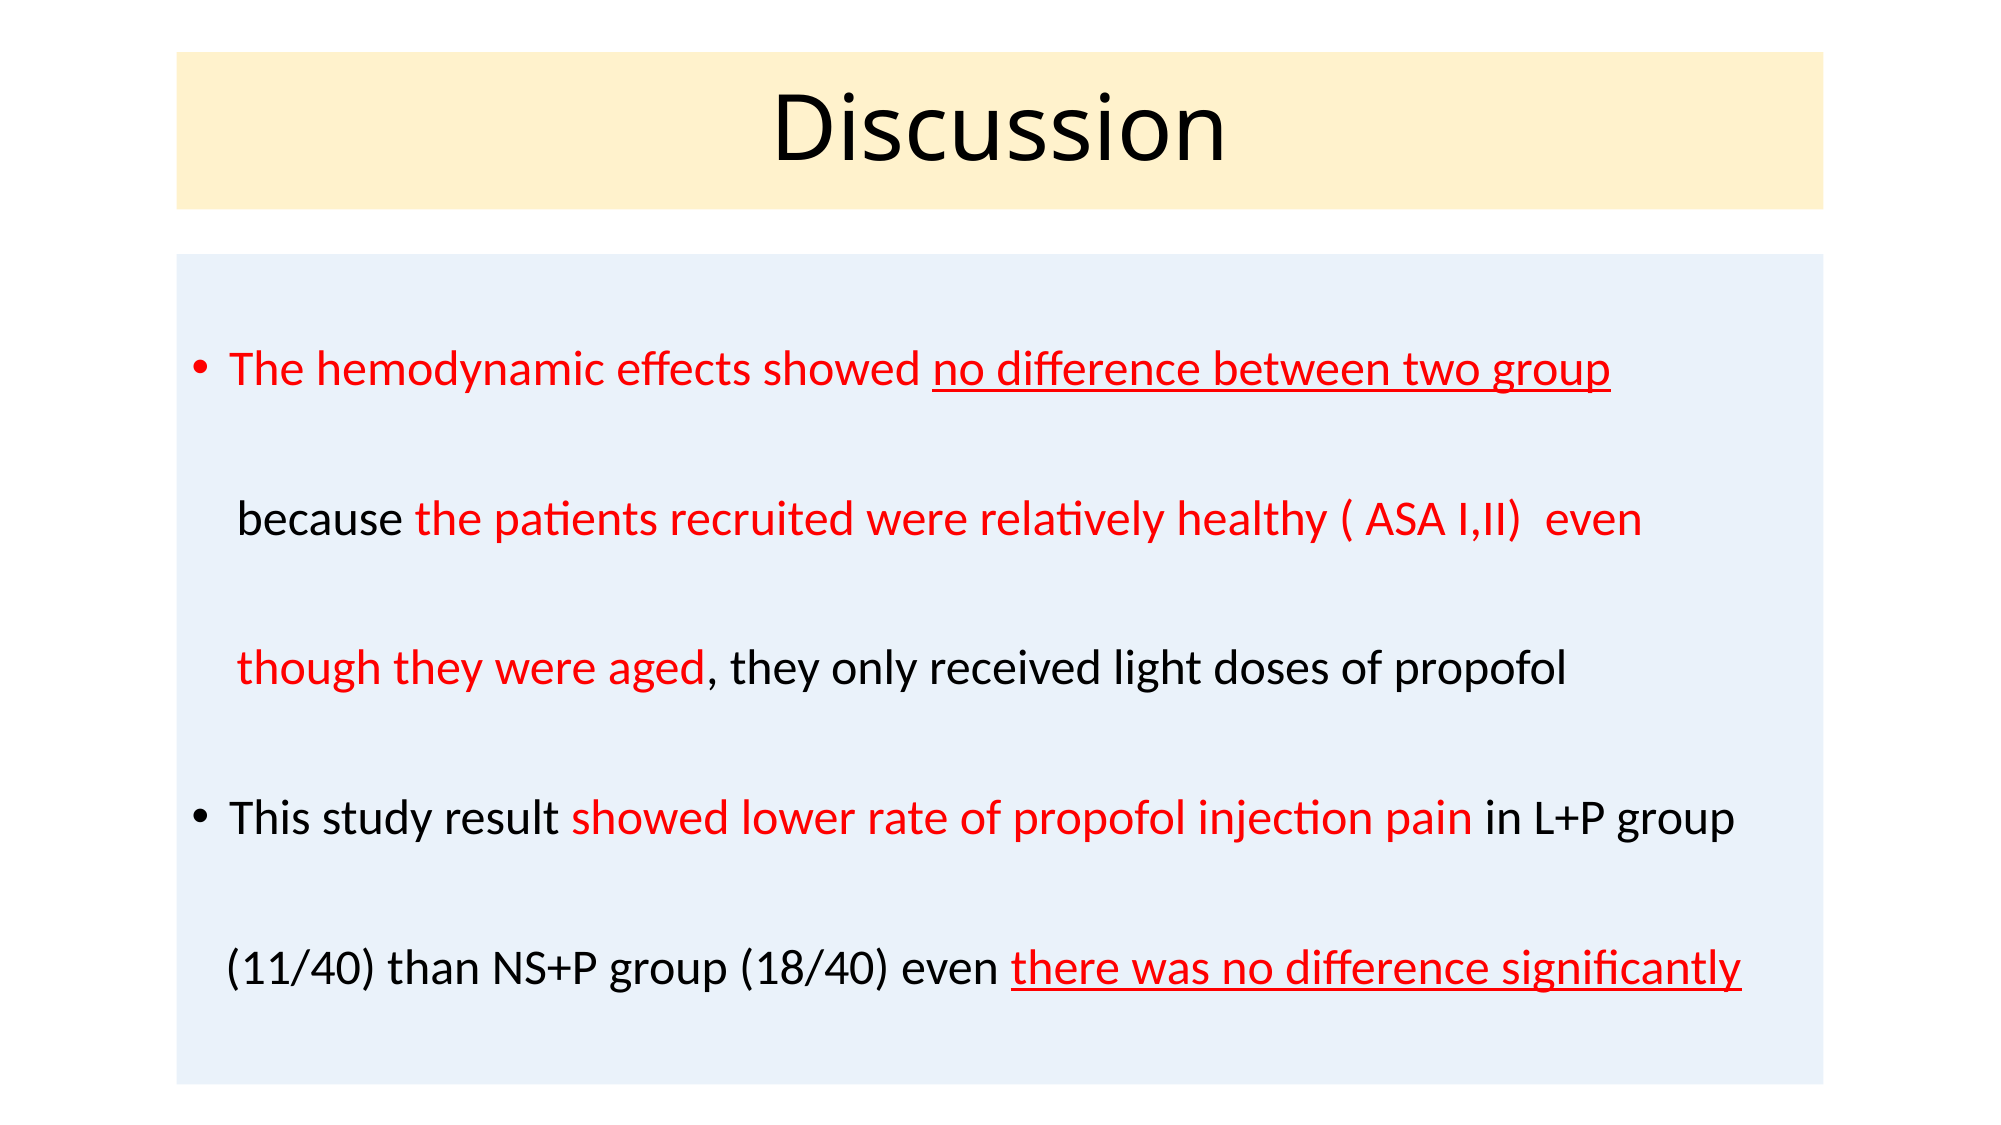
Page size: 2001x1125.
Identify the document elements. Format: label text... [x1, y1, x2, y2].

list The hemodynamic effects showed no difference between two group because the patients recruited were relatively healthy ( ASA I,II) even though they were aged, they only received light doses of propofol This study result showed lower rate of propofol injection pain in L+P group (11/40) than NS+P group (18/40) even there was no difference significantly [176, 254, 1824, 1085]
title Discussion [176, 52, 1824, 210]
